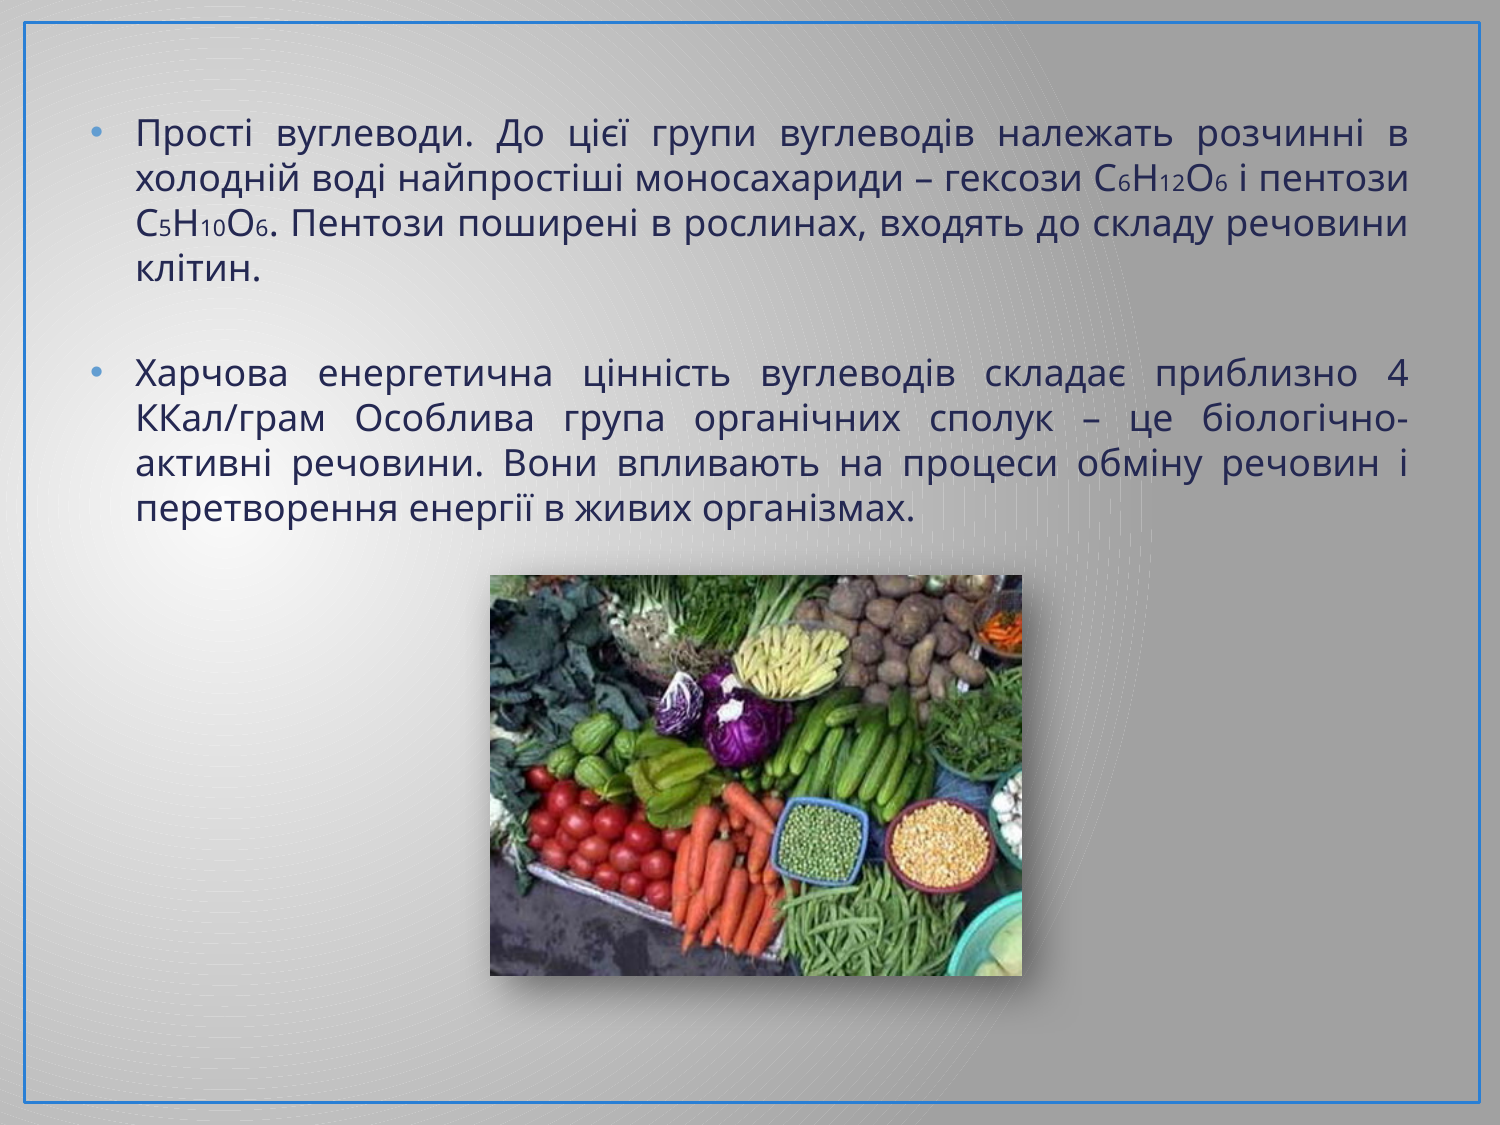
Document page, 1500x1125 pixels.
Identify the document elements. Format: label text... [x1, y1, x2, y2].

list Прості вуглеводи. До цієї групи вуглеводів належать розчинні в холодній воді найпростіші моносахариди – гексози С6Н12О6 і пентози С5Н10О6. Пентози поширені в рослинах, входять до складу речовини клітин. Харчова енергетична цінність вуглеводів складає приблизно 4 ККал/грам Особлива група органічних сполук – це біологічно-активні речовини. Вони впливають на процеси обміну речовин і перетворення енергії в живих організмах. [75, 101, 1425, 1005]
picture [489, 575, 1022, 977]
